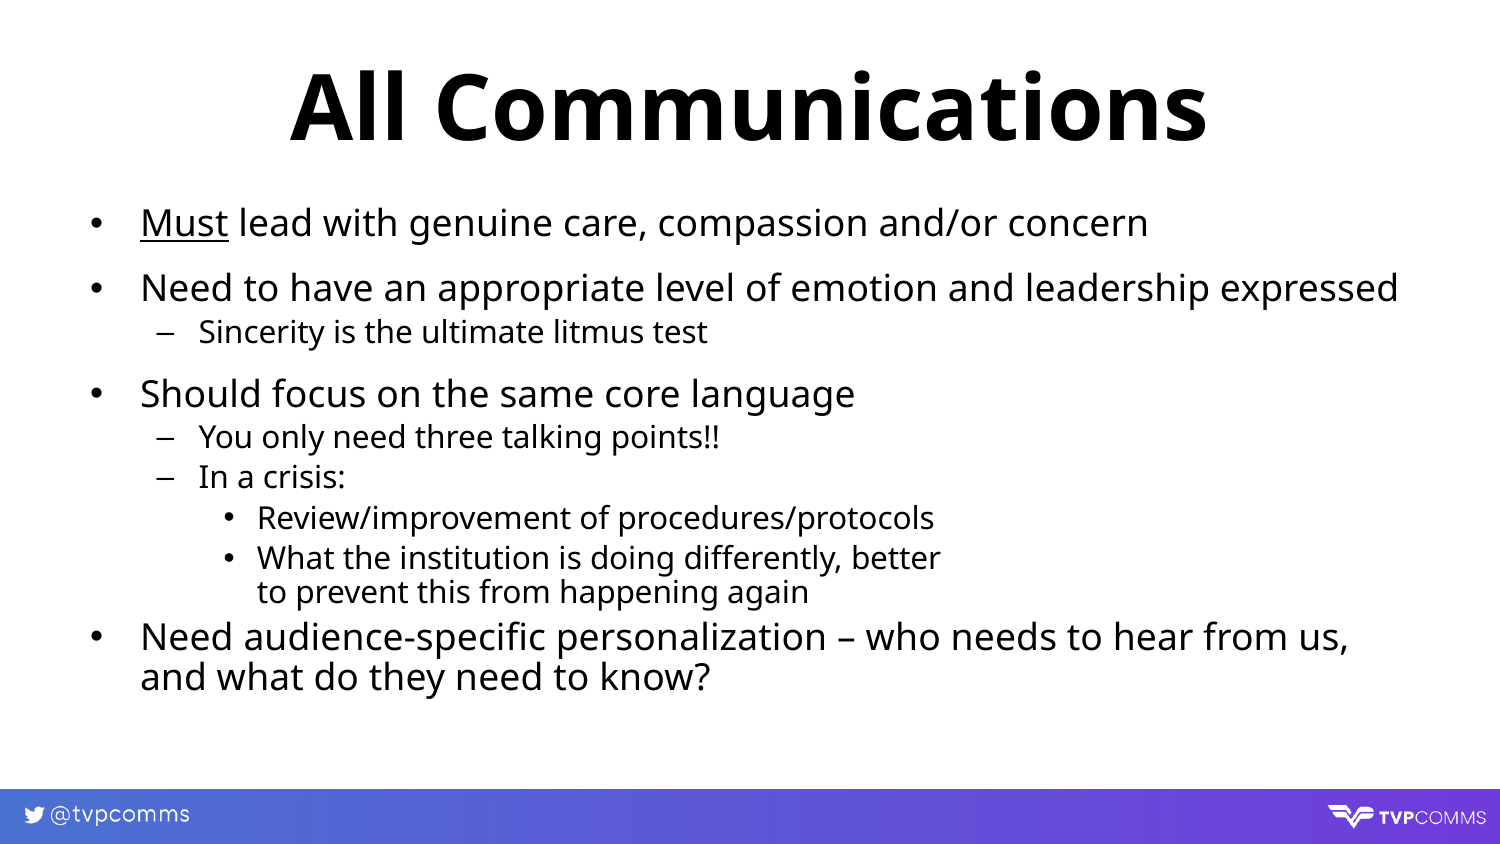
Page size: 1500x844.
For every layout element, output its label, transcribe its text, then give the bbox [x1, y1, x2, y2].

picture [0, 0, 1500, 844]
list Must lead with genuine care, compassion and/or concern Need to have an appropriate level of emotion and leadership expressed Sincerity is the ultimate litmus test Should focus on the same core language You only need three talking points!! In a crisis: Review/improvement of procedures/protocols What the institution is doing differently, better to prevent this from happening again Need audience-specific personalization – who needs to hear from us, and what do they need to know? [75, 196, 1425, 754]
title All Communications [75, 33, 1425, 175]
